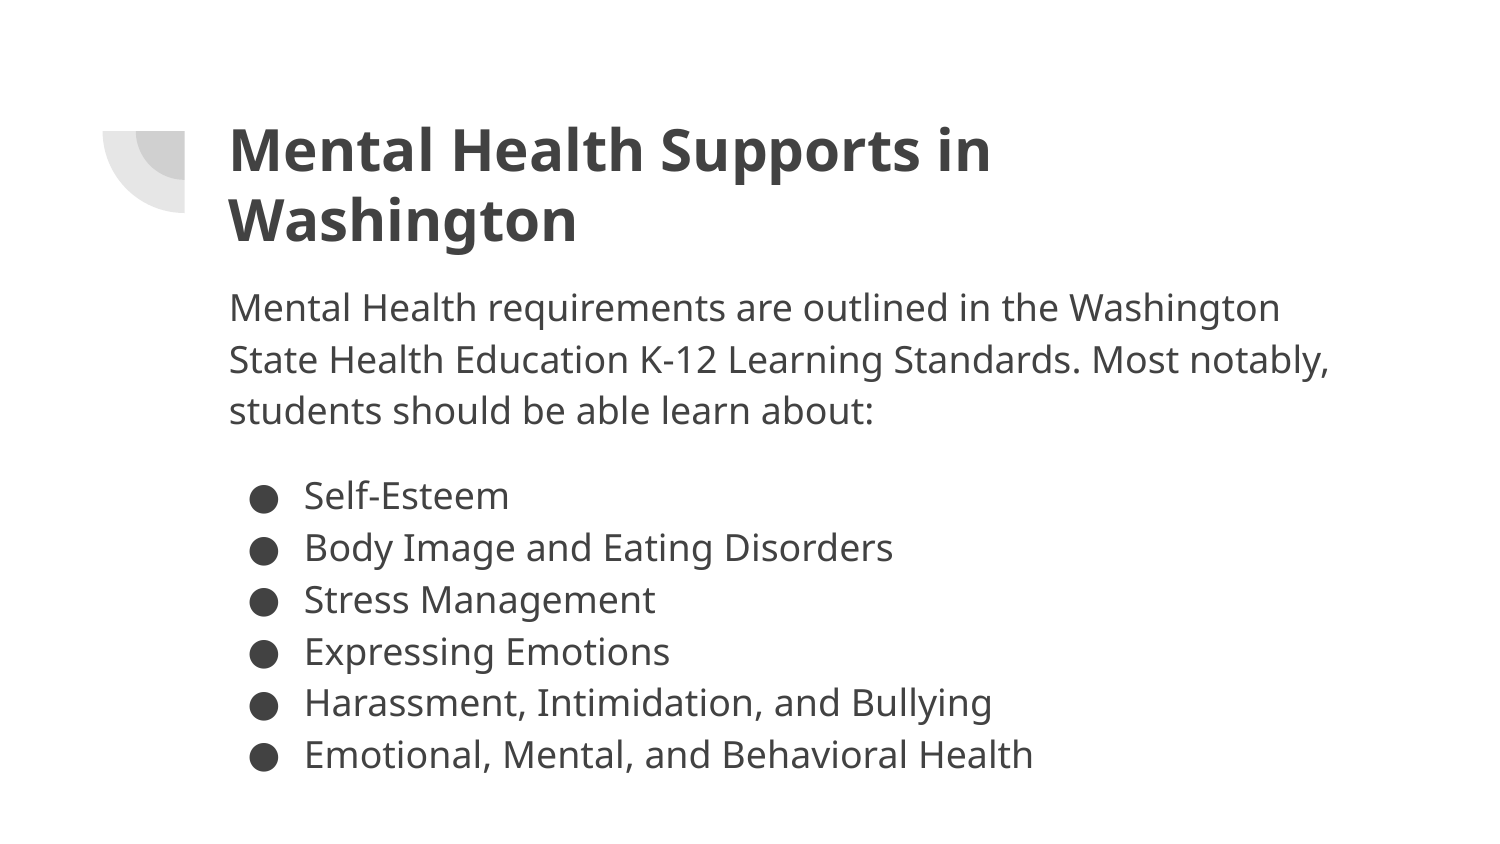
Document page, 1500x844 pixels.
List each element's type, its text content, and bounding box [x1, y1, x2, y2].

title Mental Health Supports in Washington [213, 98, 1368, 262]
list Mental Health requirements are outlined in the Washington State Health Education K-12 Learning Standards. Most notably, students should be able learn about: Self-Esteem Body Image and Eating Disorders Stress Management Expressing Emotions Harassment, Intimidation, and Bullying Emotional, Mental, and Behavioral Health [213, 262, 1368, 793]
